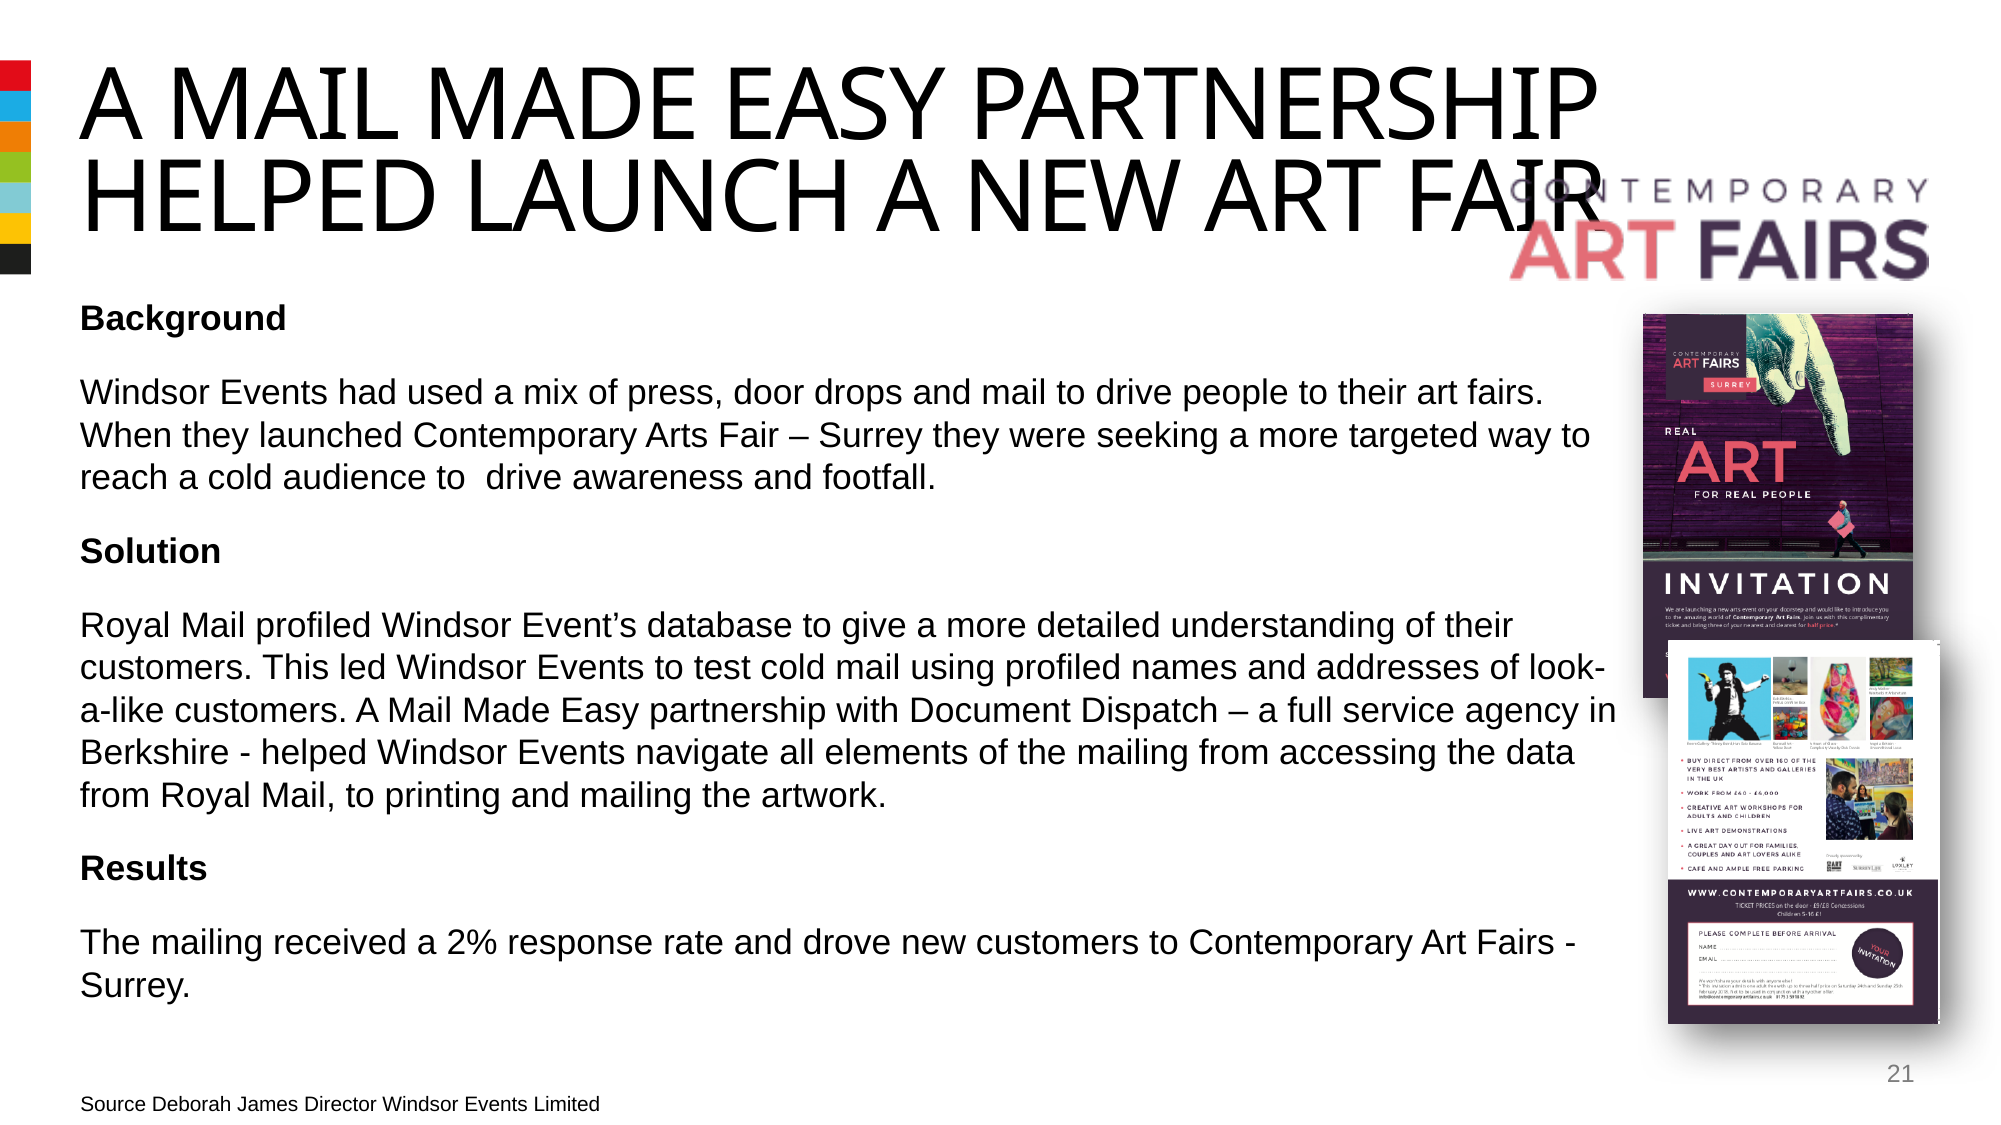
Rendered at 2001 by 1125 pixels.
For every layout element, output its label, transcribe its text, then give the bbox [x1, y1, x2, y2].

title A MAIL MADE EASY PARTNERSHIP HELPED LAUNCH A NEW ART FAIR [79, 67, 1910, 146]
picture [1509, 178, 1929, 282]
list Background Windsor Events had used a mix of press, door drops and mail to drive people to their art fairs. When they launched Contemporary Arts Fair – Surrey they were seeking a more targeted way to reach a cold audience to drive awareness and footfall. Solution Royal Mail profiled Windsor Event’s database to give a more detailed understanding of their customers. This led Windsor Events to test cold mail using profiled names and addresses of look-a-like customers. A Mail Made Easy partnership with Document Dispatch – a full service agency in Berkshire - helped Windsor Events navigate all elements of the mailing from accessing the data from Royal Mail, to printing and mailing the artwork. Results The mailing received a 2% response rate and drove new customers to Contemporary Art Fairs - Surrey. [79, 295, 1620, 1058]
slide_number 21 [1845, 1073, 1915, 1087]
picture [1643, 313, 1940, 1024]
text_box Source Deborah James Director Windsor Events Limited [60, 1082, 722, 1123]
